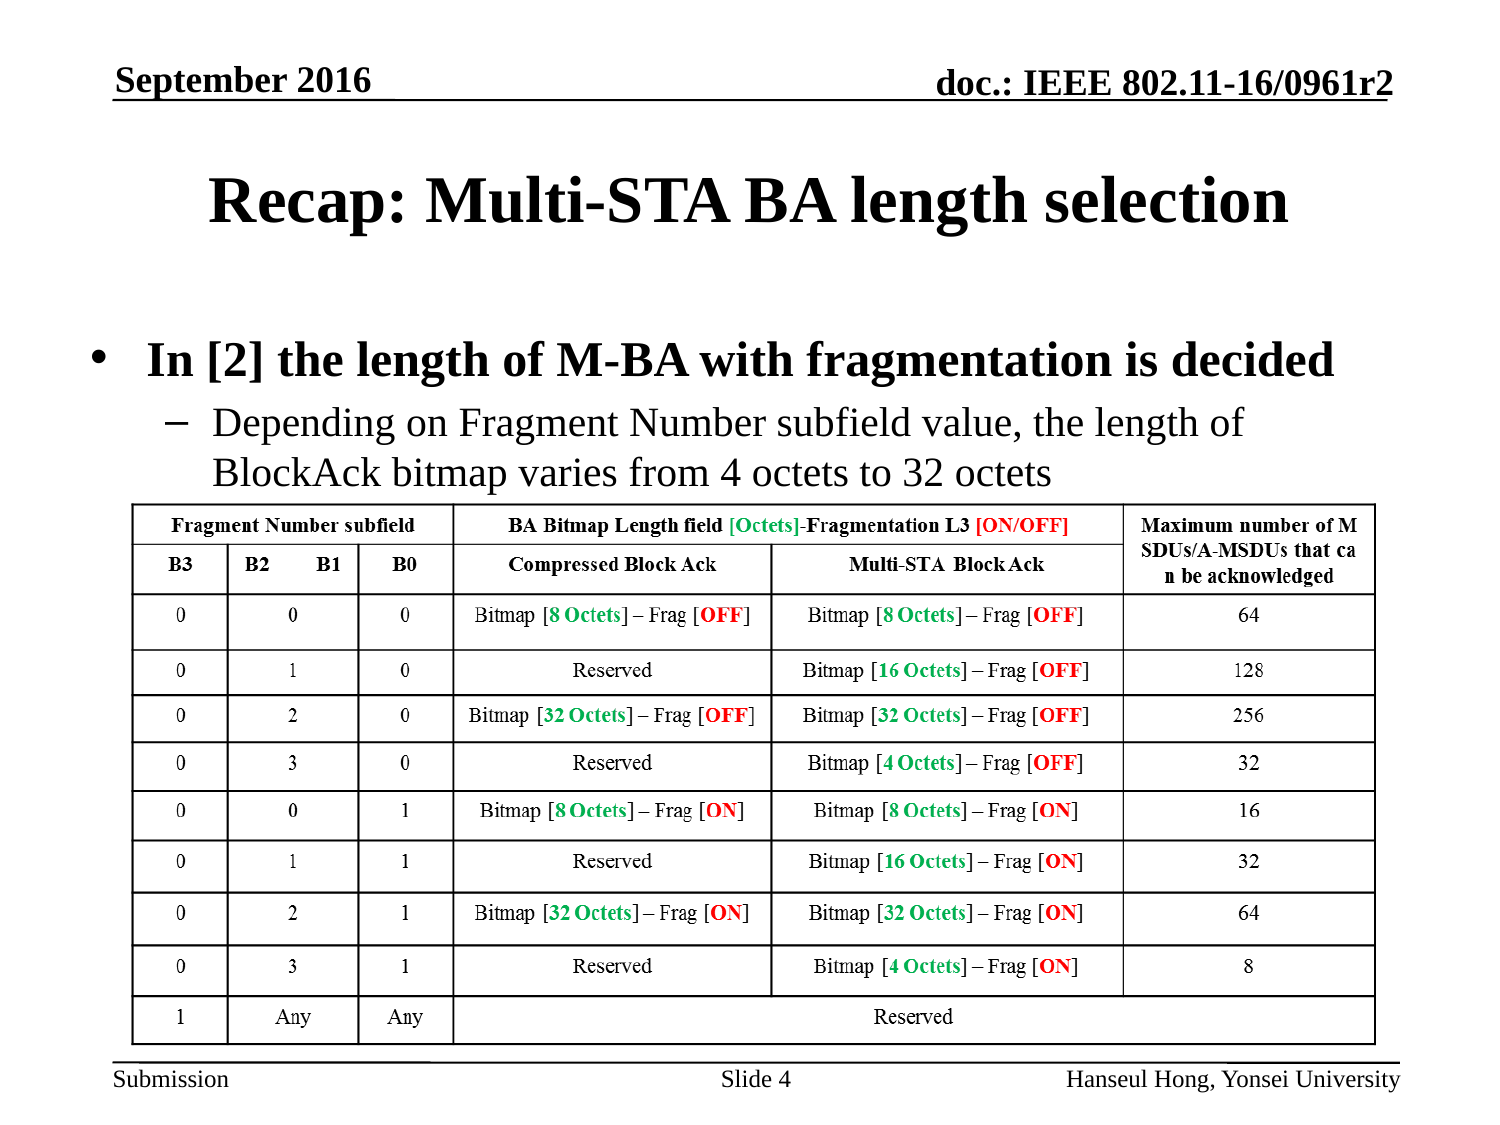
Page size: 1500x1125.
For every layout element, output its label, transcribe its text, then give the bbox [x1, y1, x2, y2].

list In [2] the length of M-BA with fragmentation is decided Depending on Fragment Number subfield value, the length of BlockAck bitmap varies from 4 octets to 32 octets [74, 318, 1426, 1062]
picture [131, 503, 1377, 1047]
title Recap: Multi-STA BA length selection [74, 101, 1426, 290]
